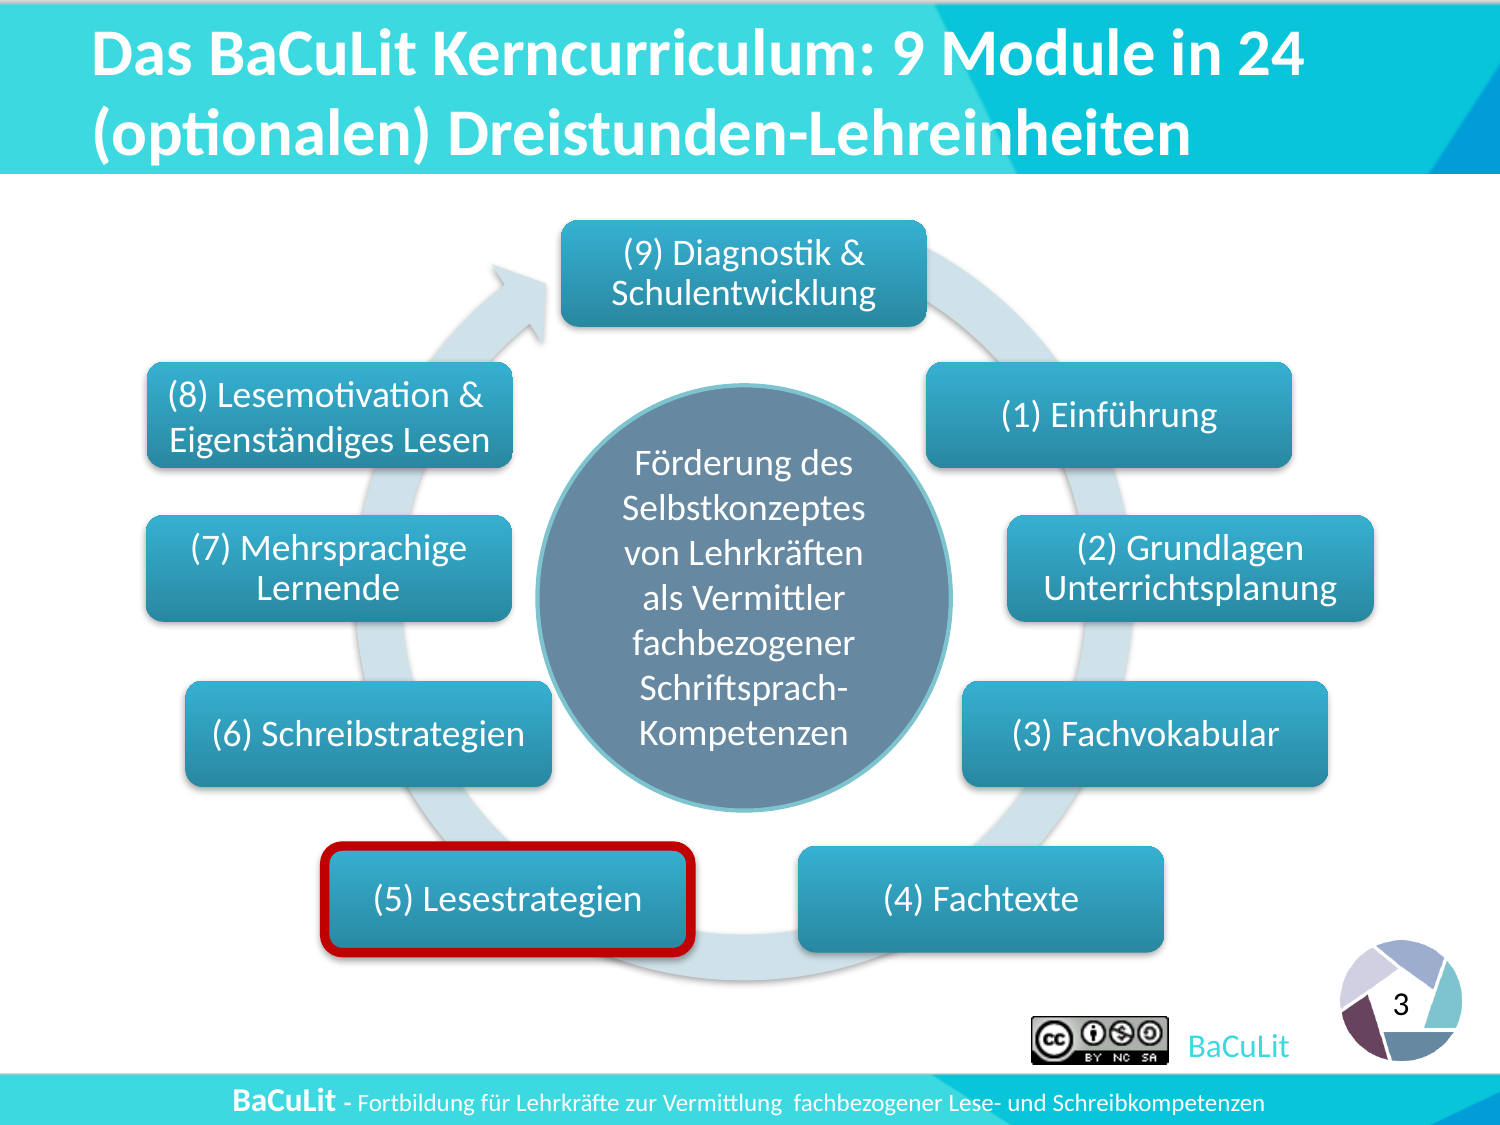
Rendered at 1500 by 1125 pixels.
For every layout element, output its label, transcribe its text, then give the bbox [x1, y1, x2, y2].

picture [1399, 1005, 1405, 1013]
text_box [88, 219, 1400, 1012]
text_box Das BaCuLit Kerncurriculum: 9 Module in 24 (optionalen) Dreistunden-Lehreinheiten [76, 1, 1365, 177]
picture [0, 1073, 1500, 1125]
picture [1031, 1016, 1169, 1065]
picture [1340, 940, 1462, 1061]
picture [0, 0, 1500, 174]
